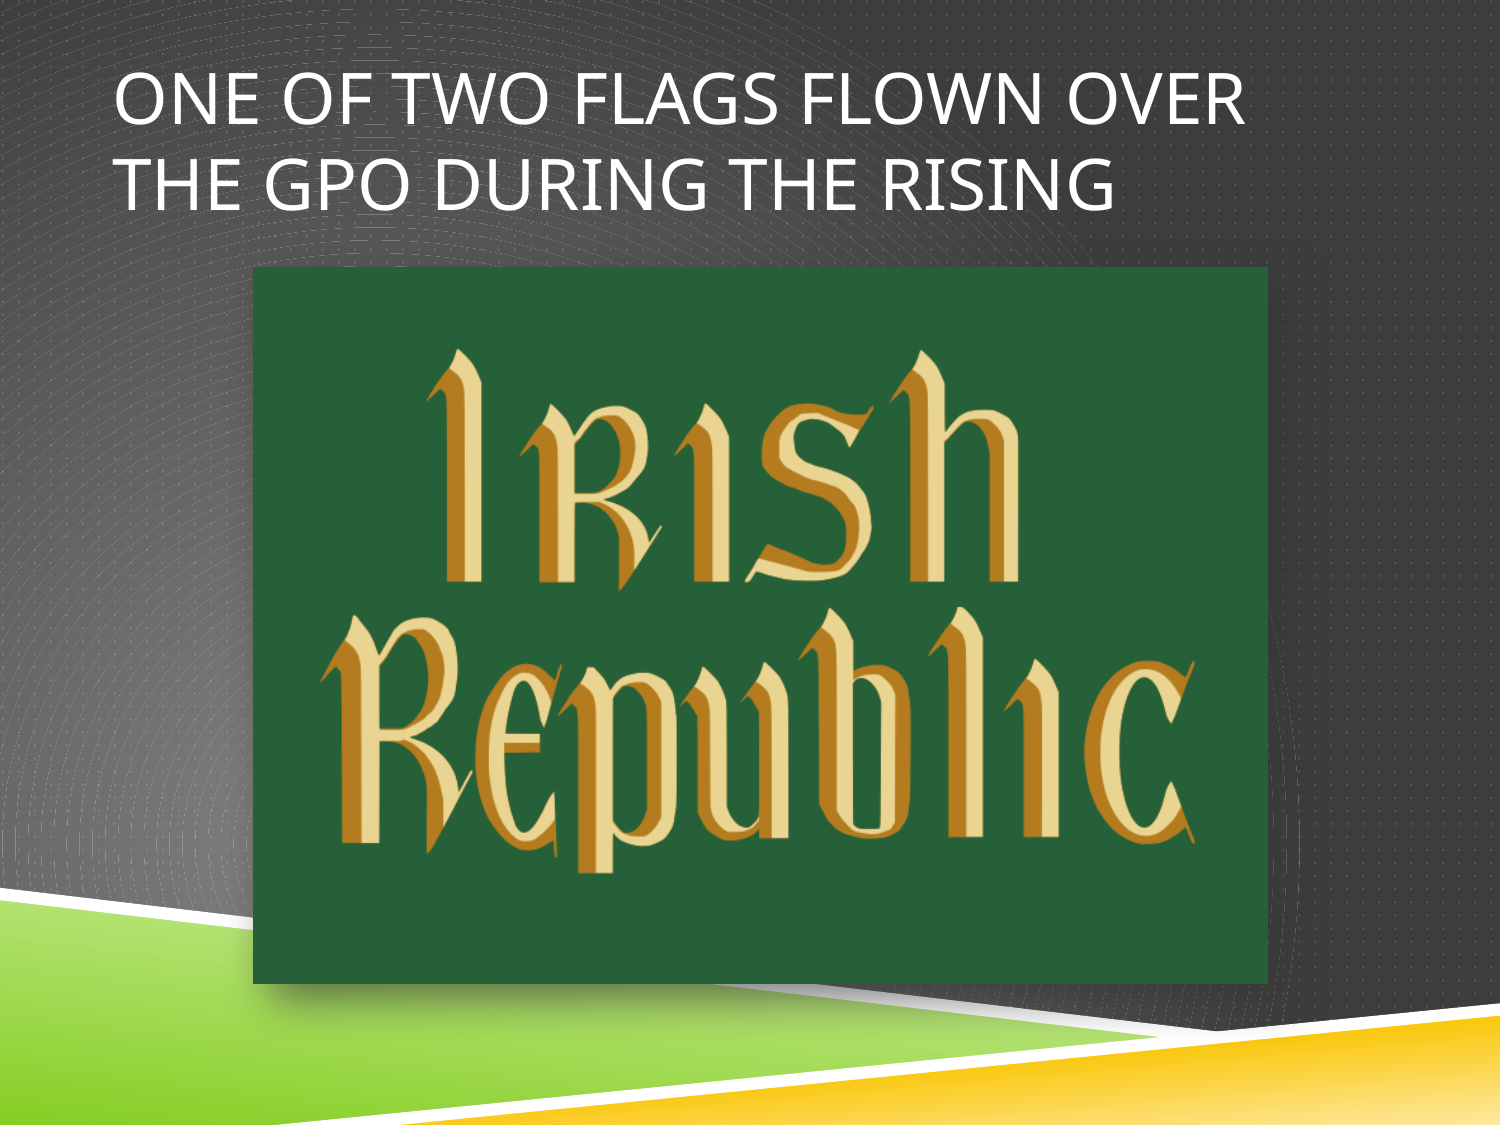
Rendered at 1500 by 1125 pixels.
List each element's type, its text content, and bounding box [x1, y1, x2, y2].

title One of two flags flown over the GPO during the Rising [112, 45, 1388, 233]
picture [253, 266, 1268, 984]
